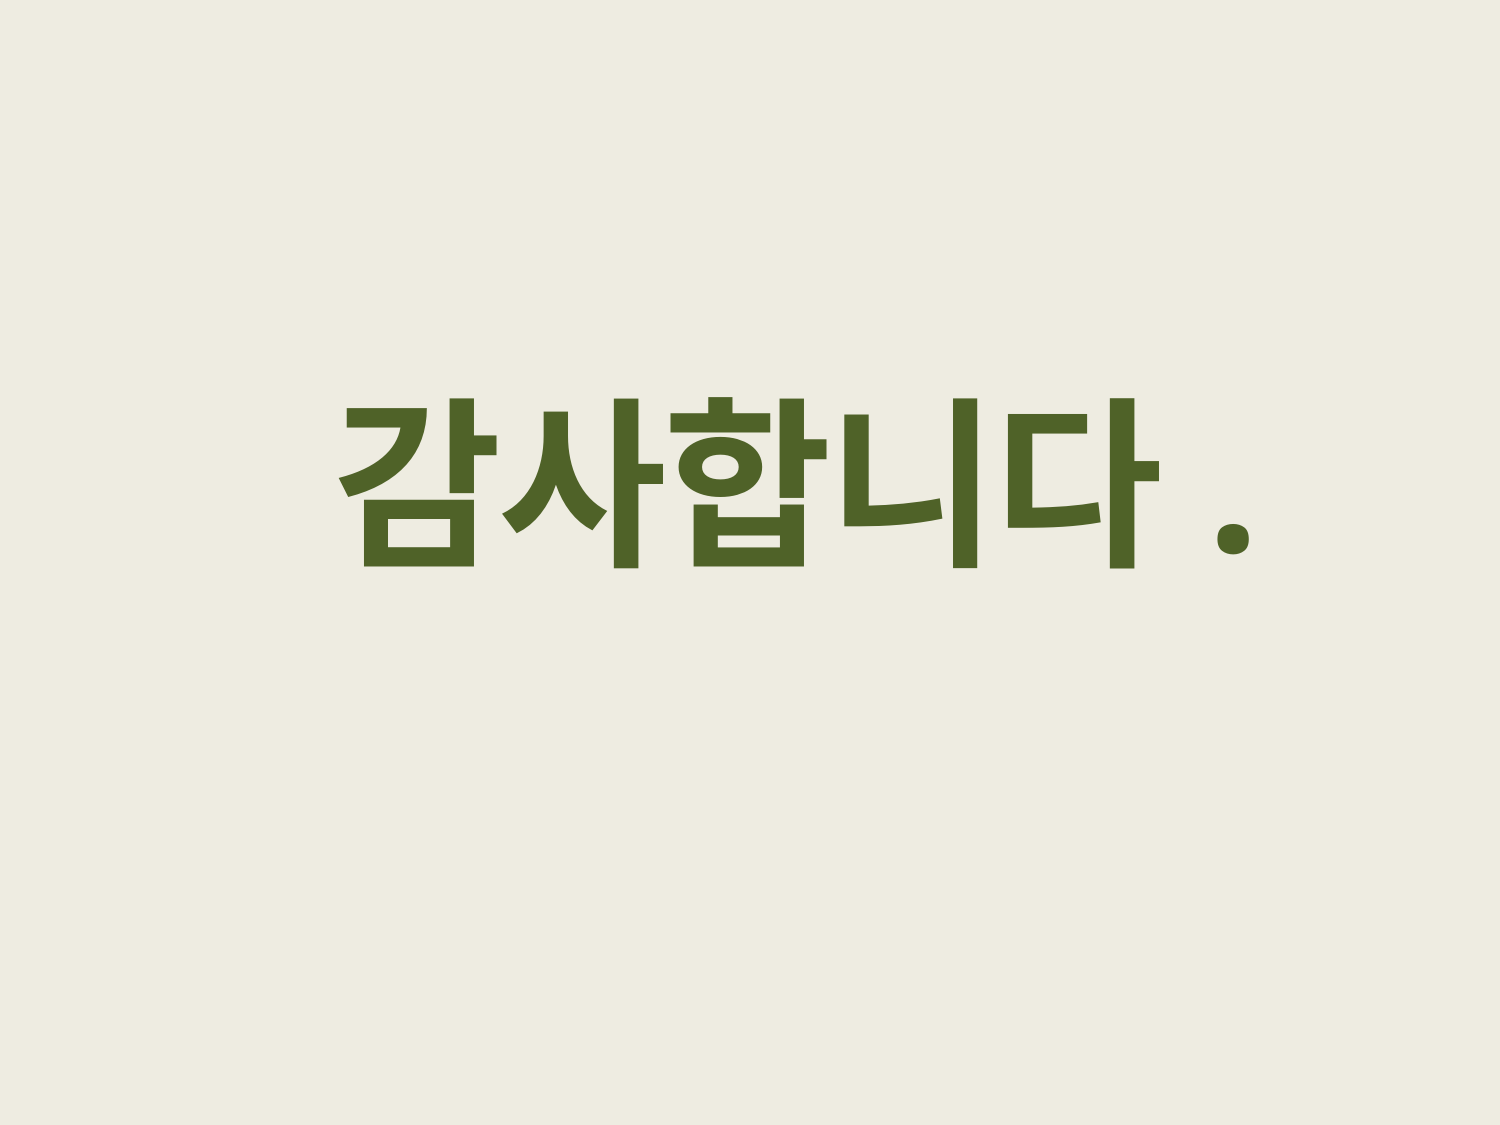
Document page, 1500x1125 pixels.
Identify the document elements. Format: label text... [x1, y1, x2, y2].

text_box 감사합니다. [318, 361, 1275, 597]
